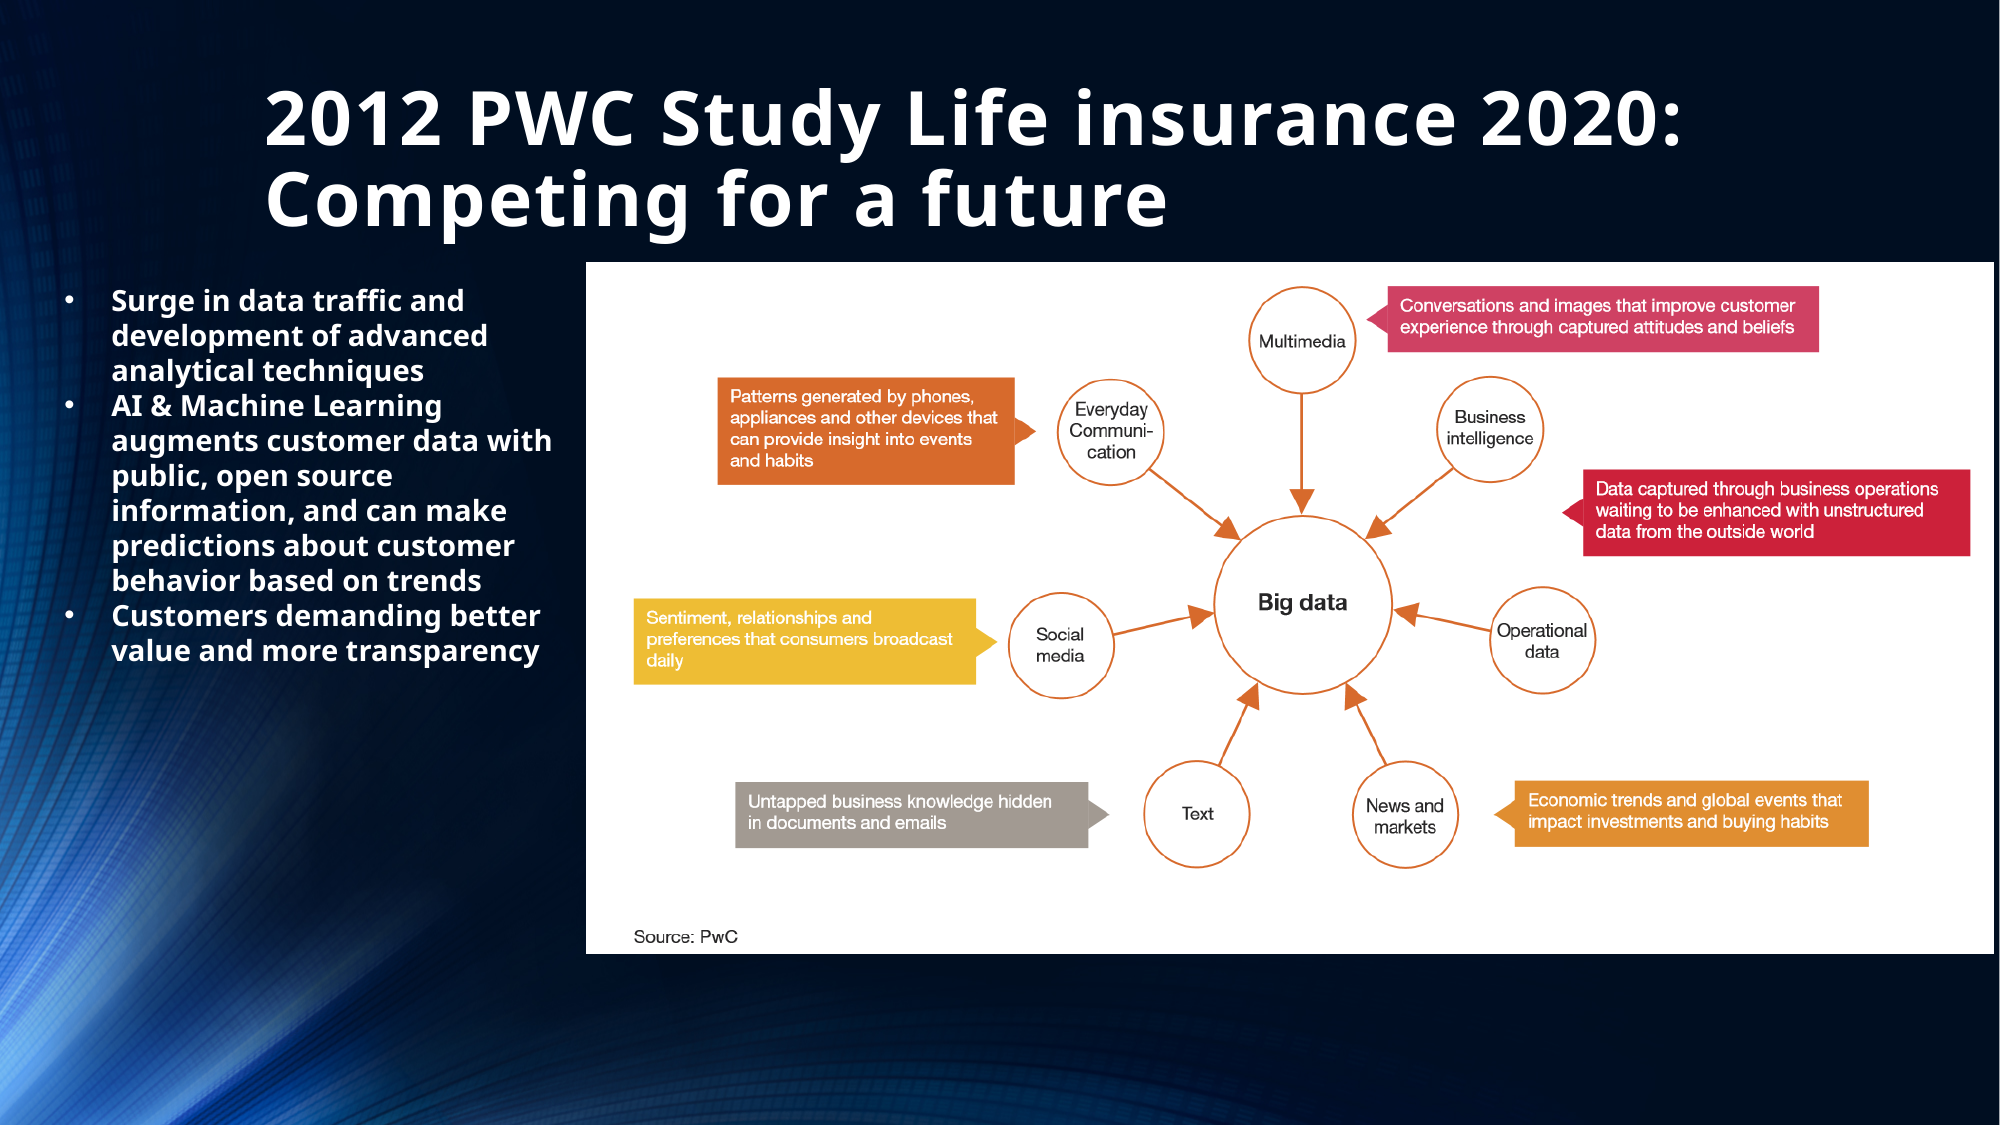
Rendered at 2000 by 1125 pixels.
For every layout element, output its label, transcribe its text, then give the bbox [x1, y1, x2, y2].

picture [0, 0, 2000, 1125]
title 2012 PWC Study Life insurance 2020: Competing for a future [249, 24, 1750, 250]
text_box Surge in data traffic and development of advanced analytical techniques AI & Machine Learning augments customer data with public, open source information, and can make predictions about customer behavior based on trends Customers demanding better value and more transparency [49, 274, 586, 675]
